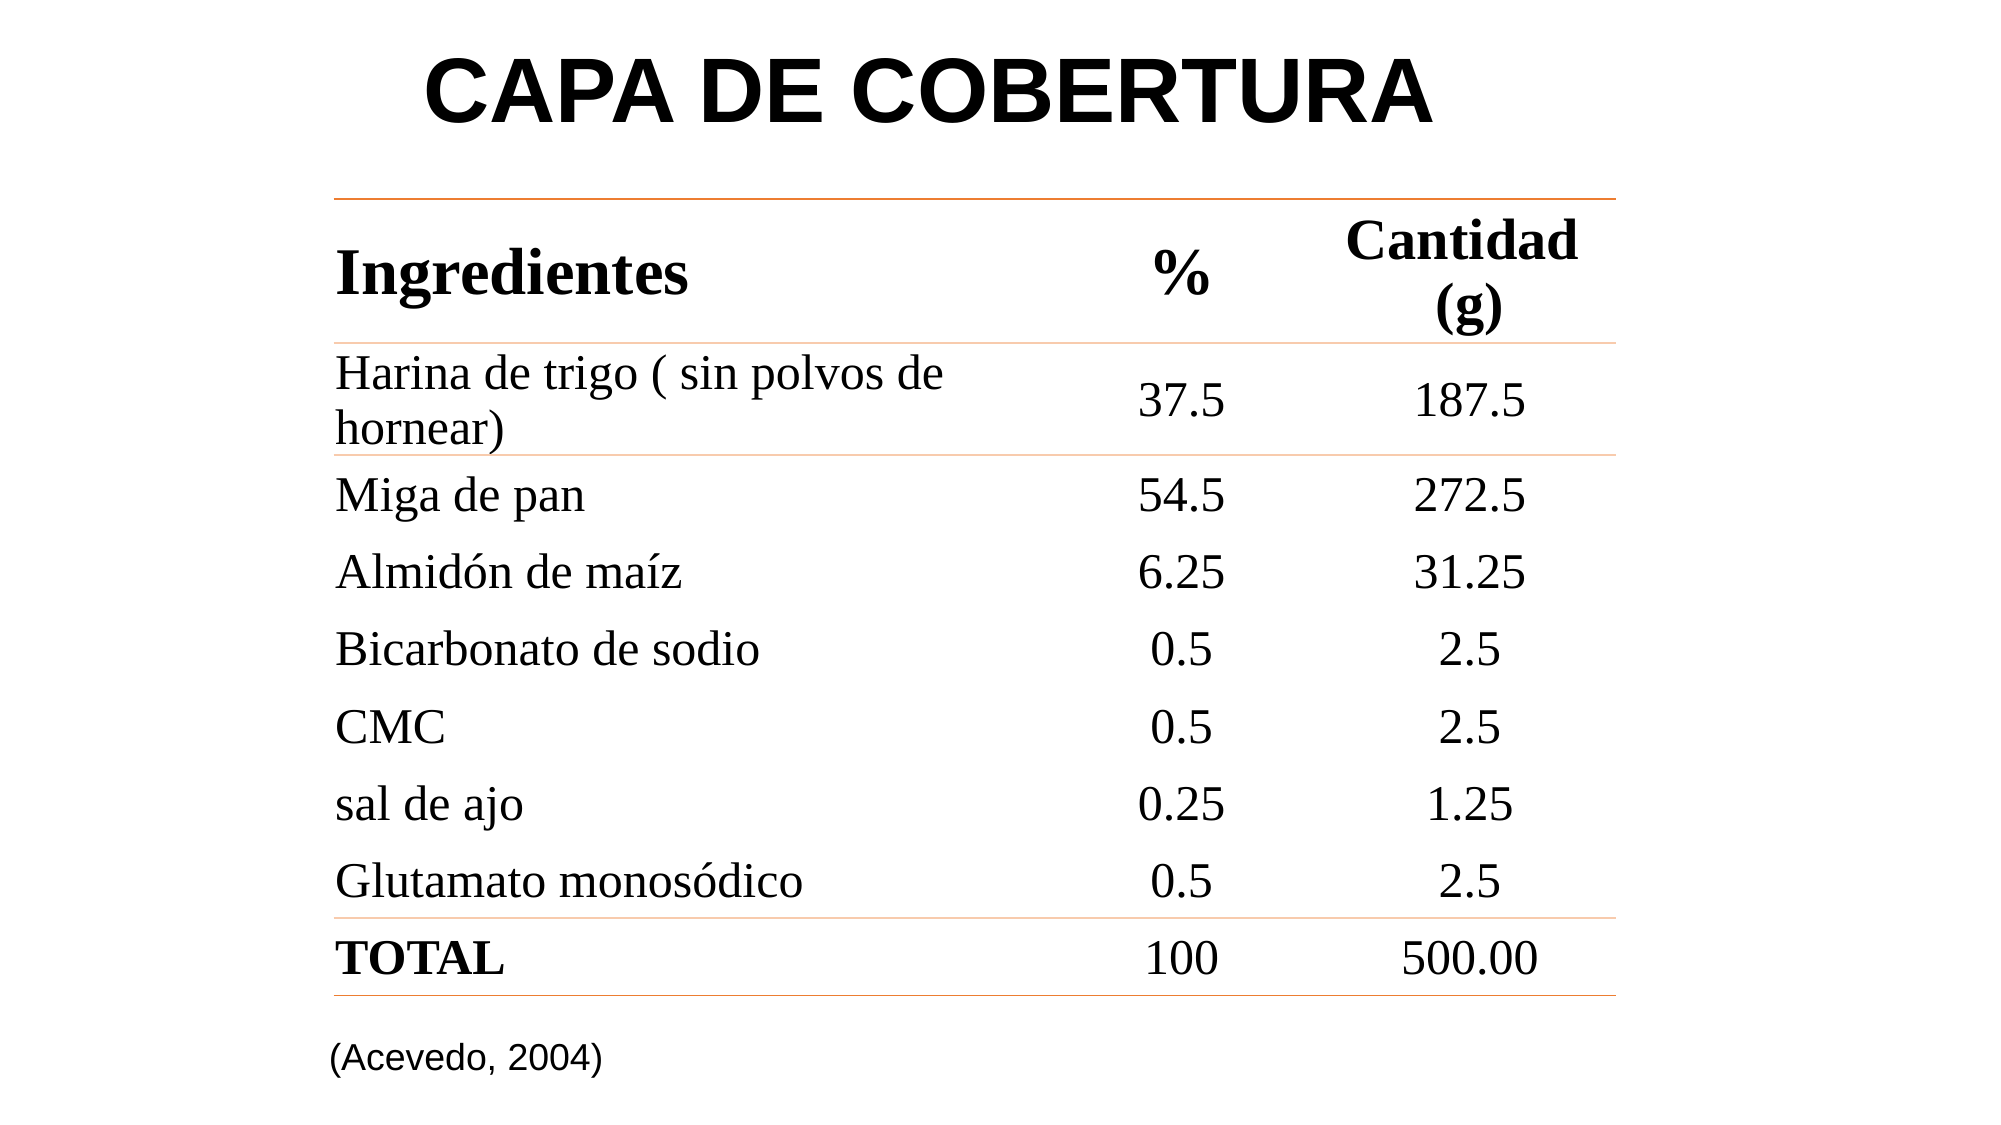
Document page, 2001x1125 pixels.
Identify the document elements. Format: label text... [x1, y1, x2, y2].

table_cell 31.25 [1323, 532, 1616, 610]
table_cell 100 [1040, 919, 1323, 995]
table_cell 0.5 [1040, 610, 1323, 687]
table_header Cantidad (g) [1323, 202, 1616, 342]
table_header Ingredientes [334, 202, 1040, 342]
table_cell sal de ajo [334, 764, 1040, 841]
table_cell 2.5 [1323, 687, 1616, 764]
table_cell Miga de pan [334, 456, 1040, 532]
title CAPA DE COBERTURA [91, 0, 1817, 202]
table_cell 54.5 [1040, 456, 1323, 532]
table_cell TOTAL [334, 919, 1040, 995]
table_cell Bicarbonato de sodio [334, 610, 1040, 687]
table_cell Harina de trigo ( sin polvos de hornear) [334, 344, 1040, 454]
table_cell CMC [334, 687, 1040, 764]
table_cell 2.5 [1323, 610, 1616, 687]
table_cell 187.5 [1323, 344, 1616, 454]
table_cell 500.00 [1323, 919, 1616, 995]
table_cell 37.5 [1040, 344, 1323, 454]
table_cell 6.25 [1040, 532, 1323, 610]
text_box (Acevedo, 2004) [313, 1025, 619, 1085]
table_cell 0.5 [1040, 687, 1323, 764]
table_cell 0.5 [1040, 841, 1323, 917]
table_cell Glutamato monosódico [334, 841, 1040, 917]
table_cell 1.25 [1323, 764, 1616, 841]
table_cell 272.5 [1323, 456, 1616, 532]
table_cell Almidón de maíz [334, 532, 1040, 610]
table_cell 0.25 [1040, 764, 1323, 841]
table_cell 2.5 [1323, 841, 1616, 917]
table_header % [1040, 202, 1323, 342]
